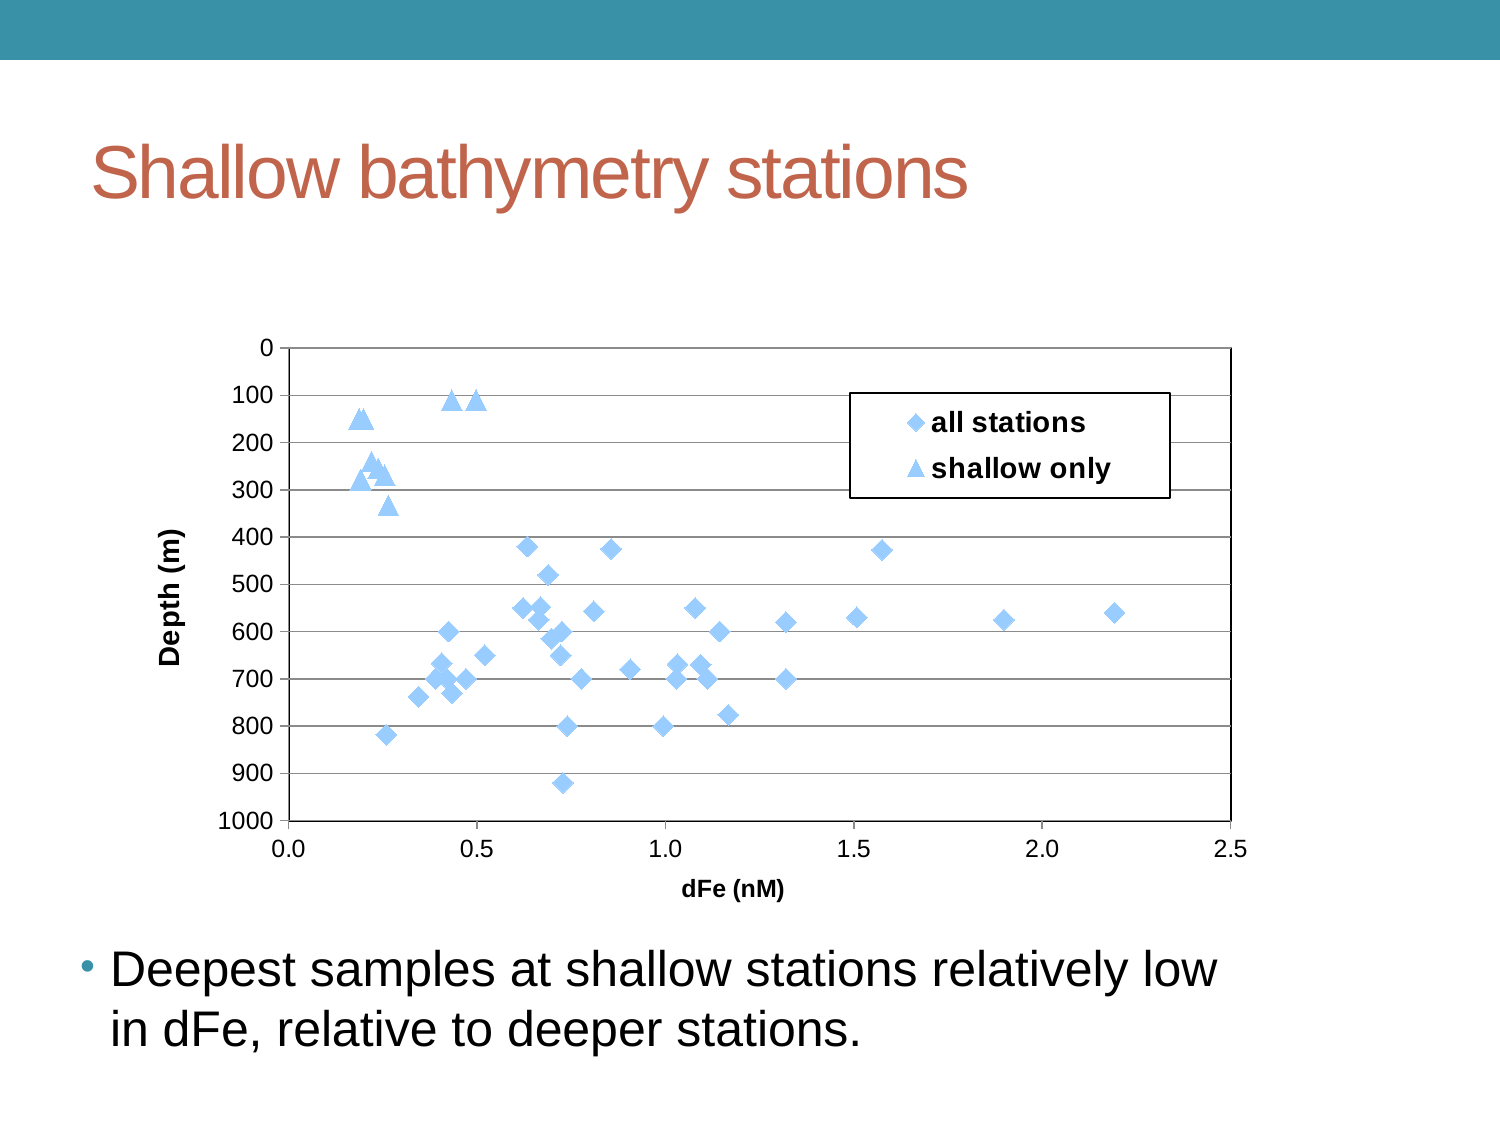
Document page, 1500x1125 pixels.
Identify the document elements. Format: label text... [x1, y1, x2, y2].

title Shallow bathymetry stations [75, 87, 1425, 250]
list Deepest samples at shallow stations relatively low in dFe, relative to deeper stations. [64, 928, 1270, 1083]
chart [135, 325, 1308, 910]
